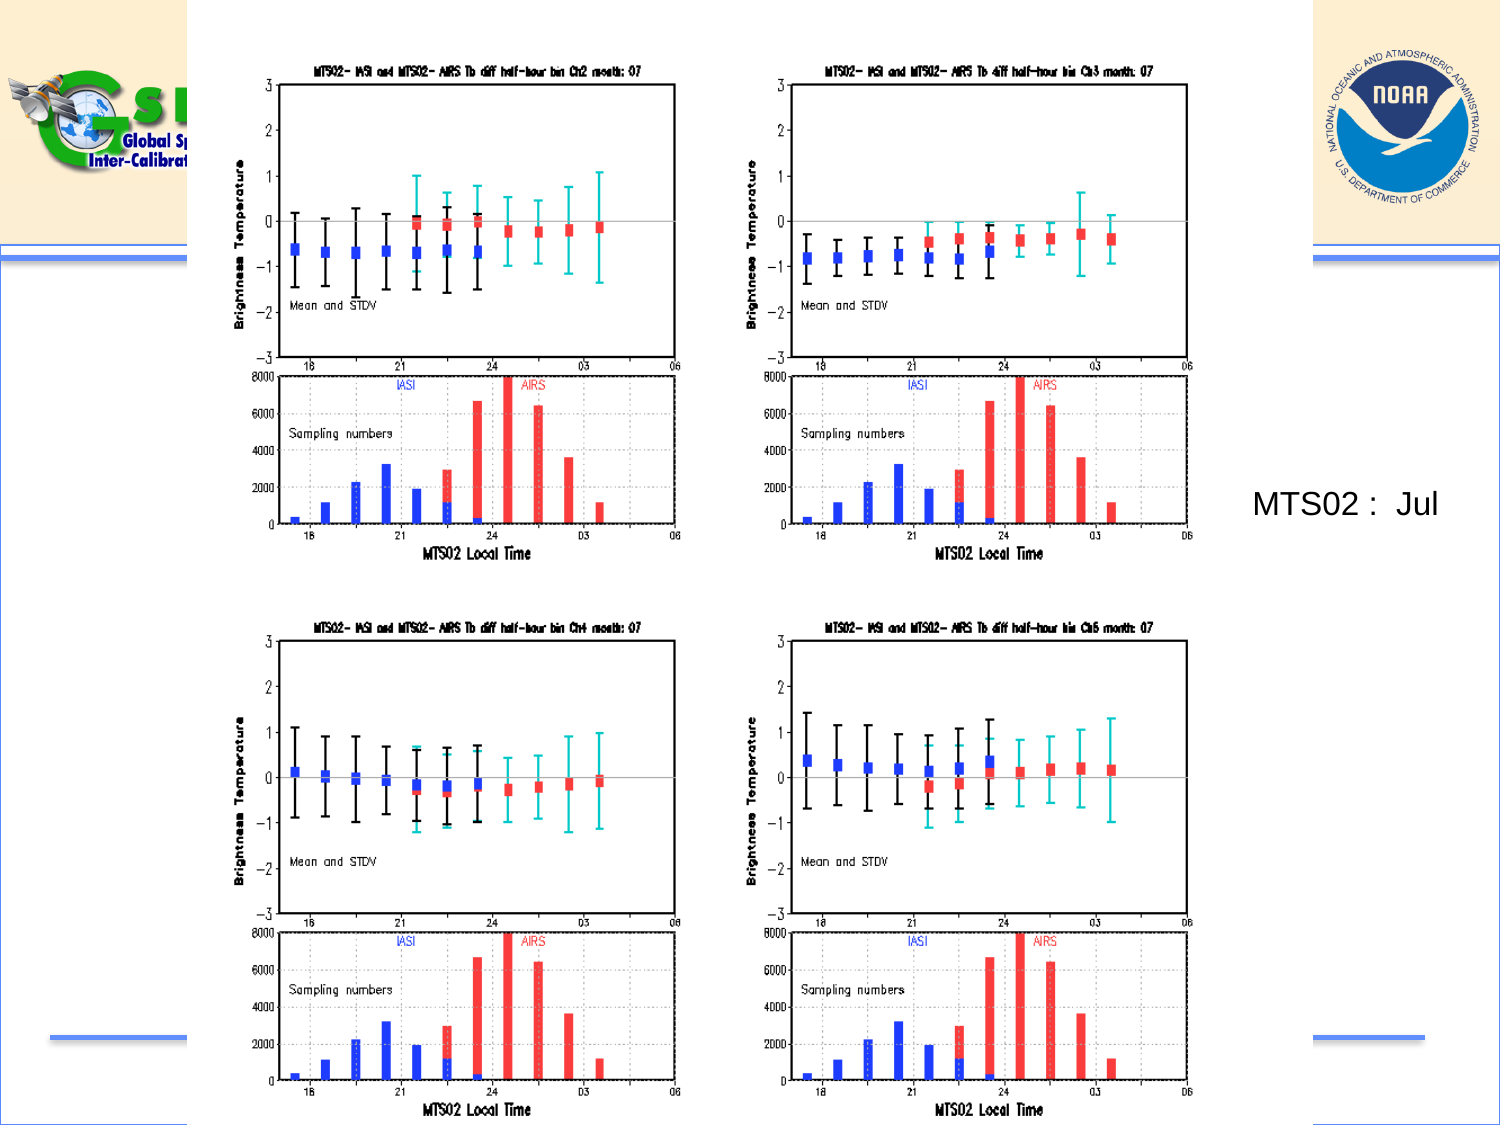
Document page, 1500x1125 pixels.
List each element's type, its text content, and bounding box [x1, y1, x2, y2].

text_box MTS02 : Jul [1315, 474, 1500, 530]
picture [1325, 50, 1479, 204]
picture [0, 0, 1313, 1125]
